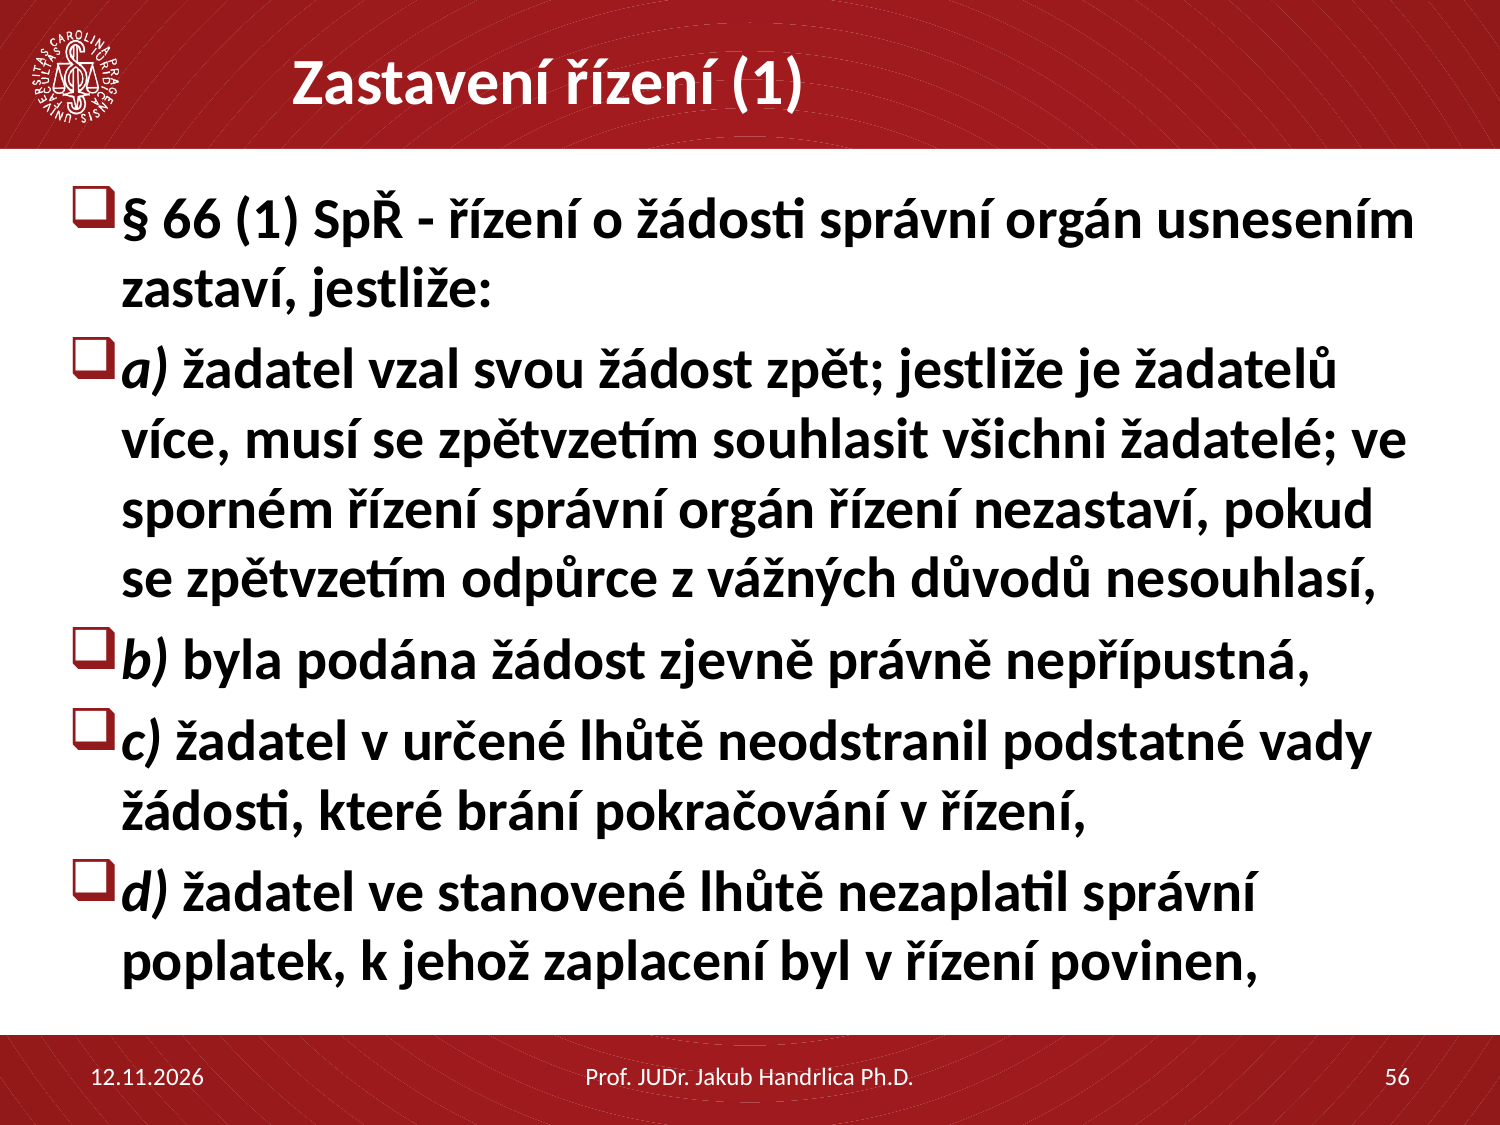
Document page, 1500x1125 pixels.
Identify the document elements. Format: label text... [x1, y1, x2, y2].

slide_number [75, 1045, 425, 1106]
slide_number 56 [1074, 1045, 1425, 1106]
title Zastavení řízení (1) [277, 30, 1447, 126]
footer Prof. JUDr. Jakub Handrlica Ph.D. [512, 1045, 988, 1106]
picture [32, 30, 119, 123]
list § 66 (1) SpŘ - řízení o žádosti správní orgán usnesením zastaví, jestliže: a) žadatel vzal svou žádost zpět; jestliže je žadatelů více, musí se zpětvzetím souhlasit všichni žadatelé; ve sporném řízení správní orgán řízení nezastaví, pokud se zpětvzetím odpůrce z vážných důvodů nesouhlasí, b) byla podána žádost zjevně právně nepřípustná, c) žadatel v určené lhůtě neodstranil podstatné vady žádosti, které brání pokračování v řízení, d) žadatel ve stanovené lhůtě nezaplatil správní poplatek, k jehož zaplacení byl v řízení povinen, [53, 172, 1447, 1012]
